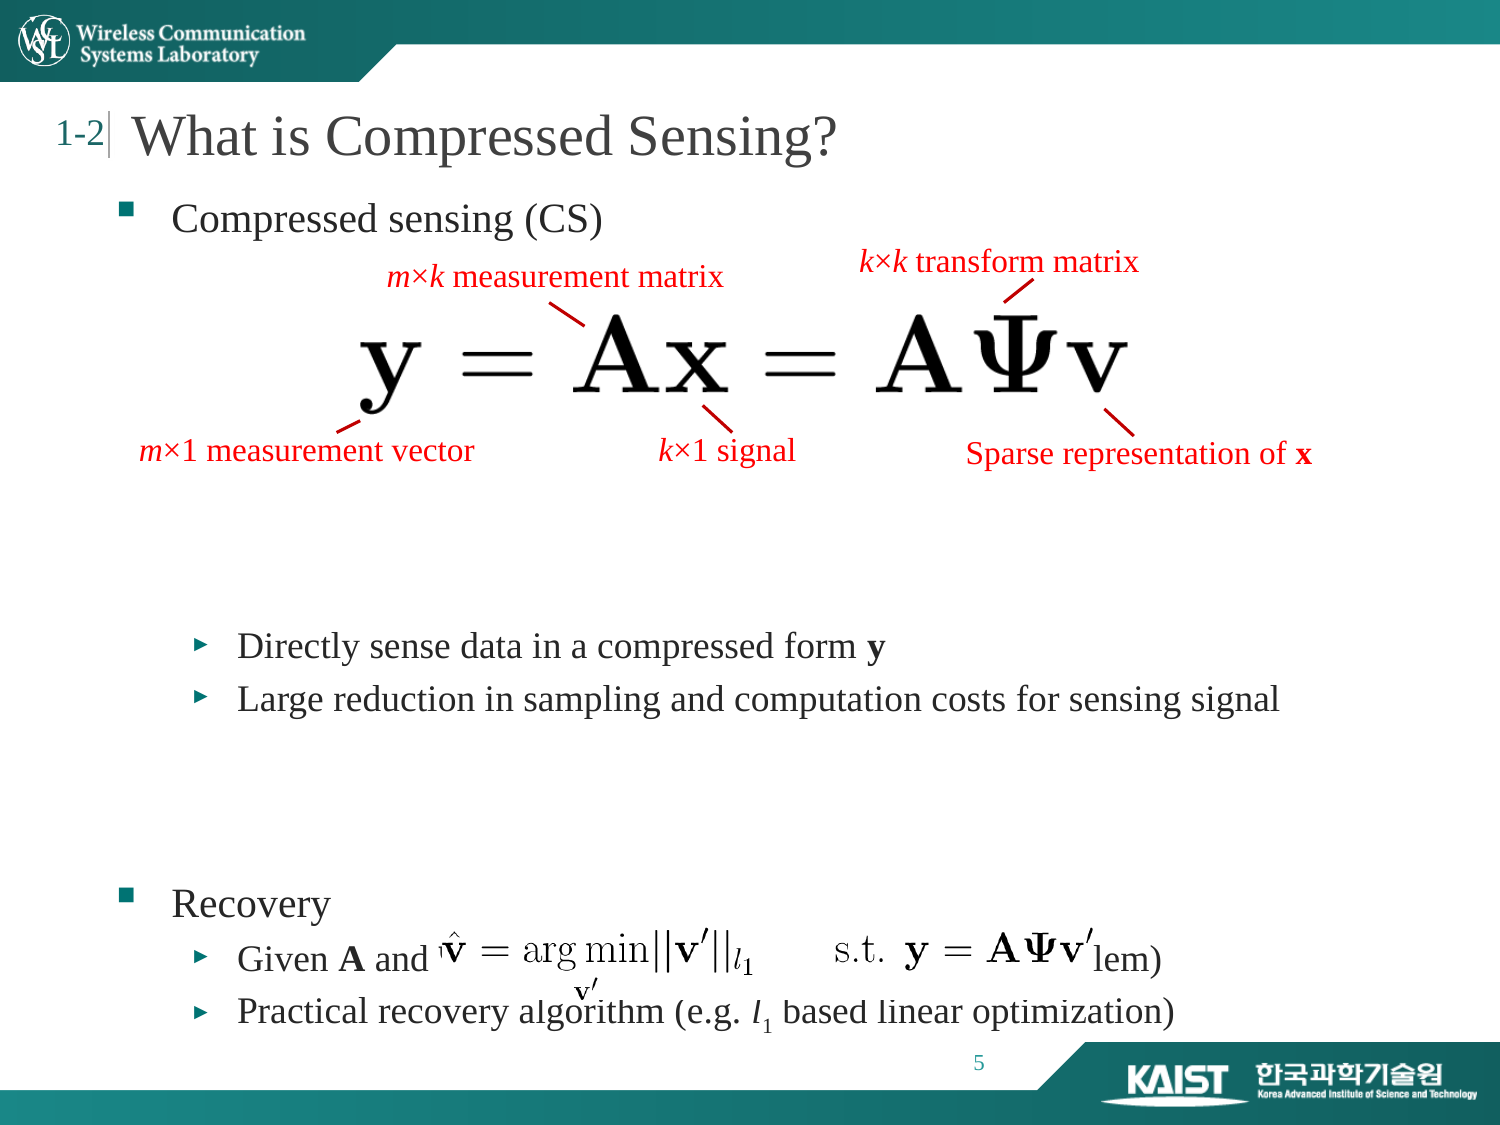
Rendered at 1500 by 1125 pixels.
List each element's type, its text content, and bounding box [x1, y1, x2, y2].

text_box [108, 89, 1448, 177]
list Compressed sensing (CS) Directly sense data in a compressed form y Large reduction in sampling and computation costs for sensing signal Recovery Given A and Ψ, recover x from y (underdetermined problem) Practical recovery algorithm (e.g. l1 based linear optimization) [100, 125, 1471, 1047]
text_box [123, 231, 1353, 480]
text_box 1-2 [40, 100, 103, 161]
picture [442, 926, 1093, 1000]
picture [1101, 1047, 1477, 1117]
picture [0, 2, 877, 78]
